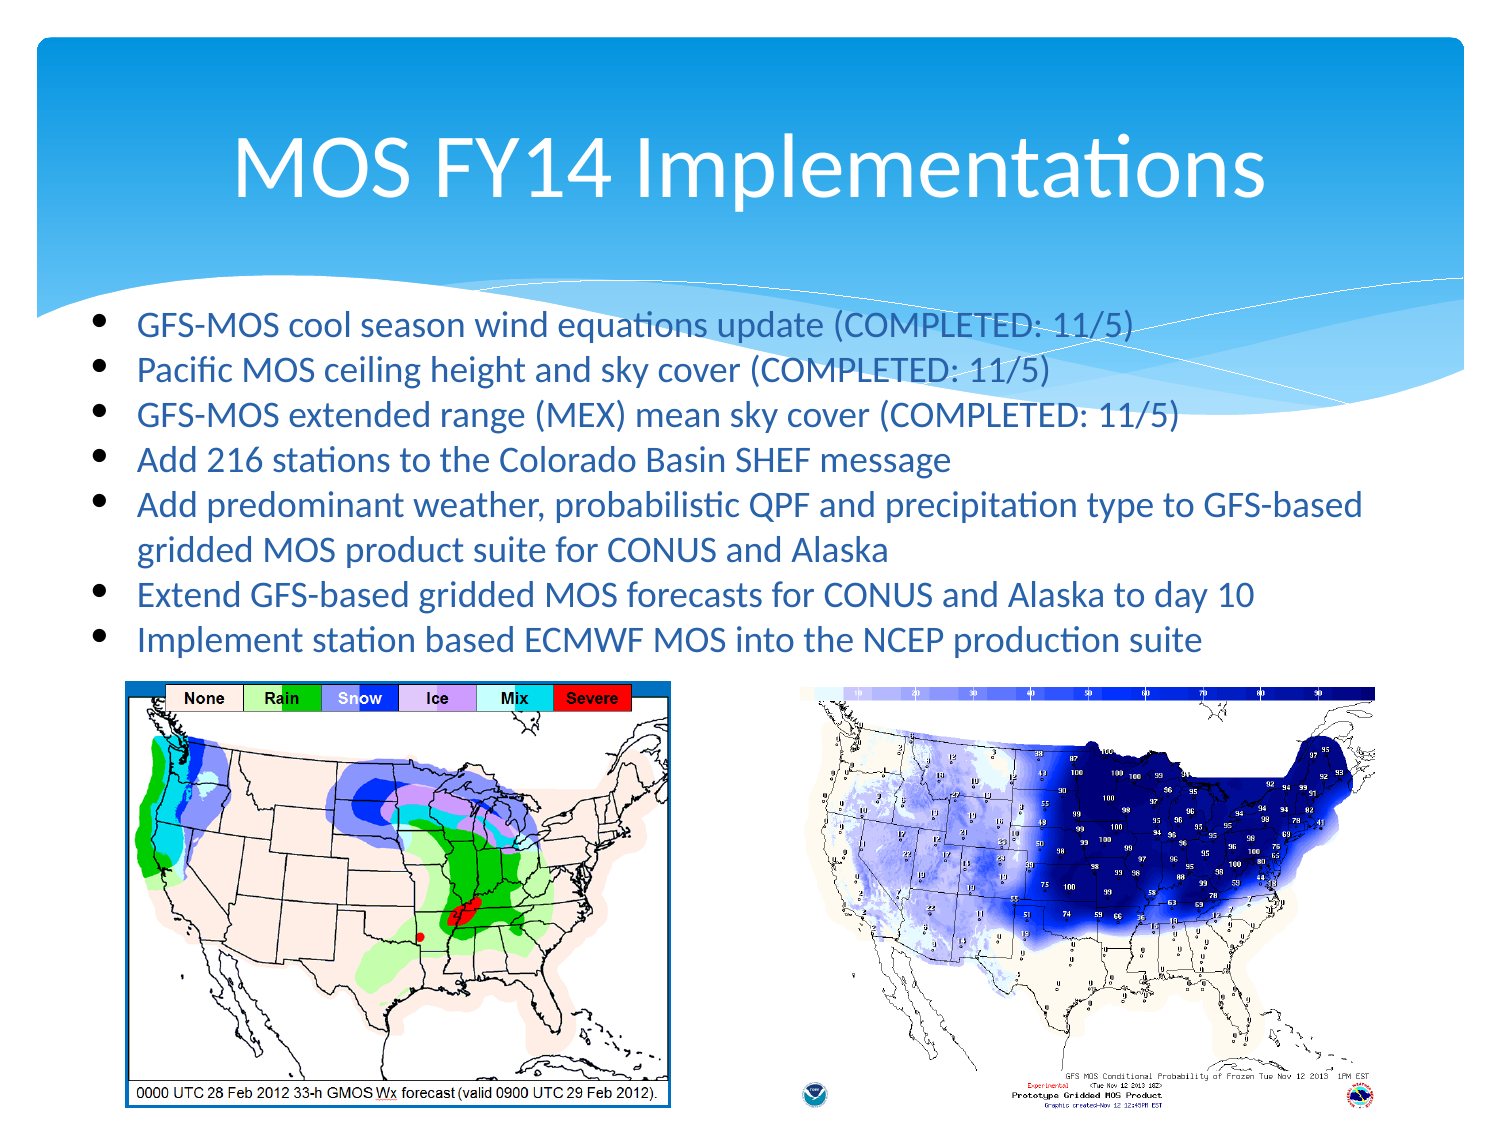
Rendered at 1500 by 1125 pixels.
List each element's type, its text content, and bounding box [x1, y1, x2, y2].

text_box [800, 686, 1375, 1110]
text_box GFS-MOS cool season wind equations update (COMPLETED: 11/5) Pacific MOS ceiling height and sky cover (COMPLETED: 11/5) GFS-MOS extended range (MEX) mean sky cover (COMPLETED: 11/5) Add 216 stations to the Colorado Basin SHEF message Add predominant weather, probabilistic QPF and precipitation type to GFS-based gridded MOS product suite for CONUS and Alaska Extend GFS-based gridded MOS forecasts for CONUS and Alaska to day 10 Implement station based ECMWF MOS into the NCEP production suite [74, 292, 1425, 671]
title MOS FY14 Implementations [75, 67, 1425, 255]
text_box [125, 681, 671, 1108]
